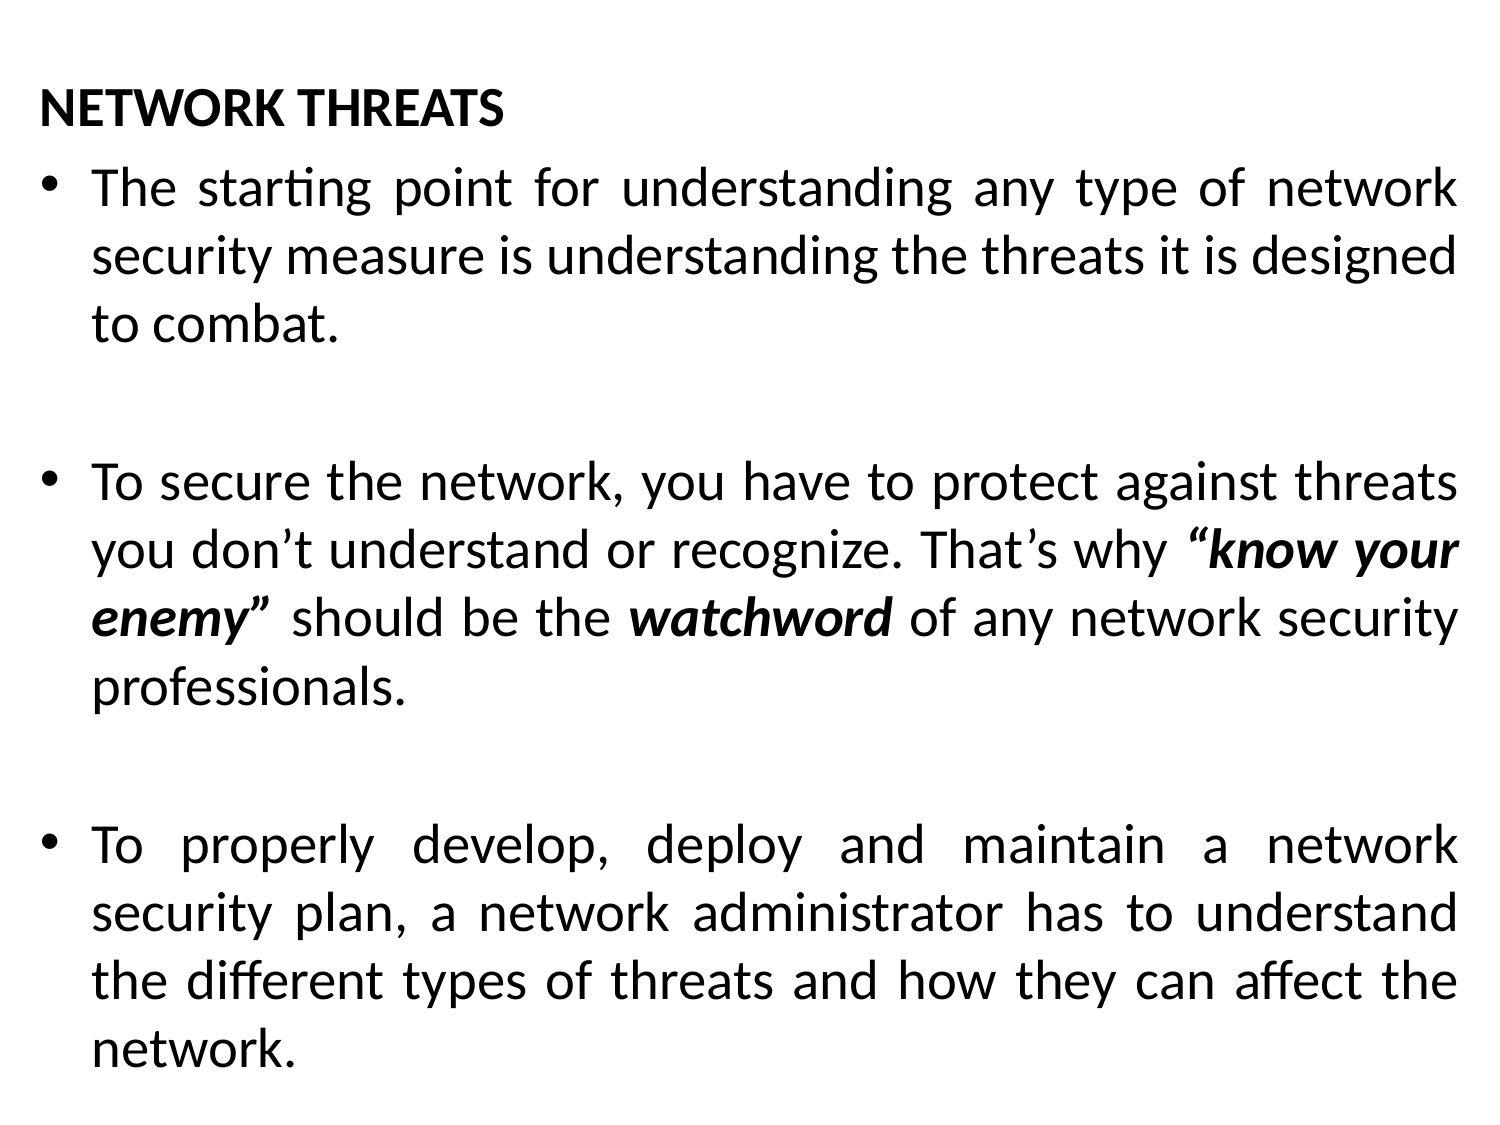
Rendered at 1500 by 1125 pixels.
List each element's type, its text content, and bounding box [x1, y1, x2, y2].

list NETWORK THREATS The starting point for understanding any type of network security measure is understanding the threats it is designed to combat. To secure the network, you have to protect against threats you don’t understand or recognize. That’s why “know your enemy” should be the watchword of any network security professionals. To properly develop, deploy and maintain a network security plan, a network administrator has to understand the different types of threats and how they can affect the network. [24, 62, 1475, 1088]
